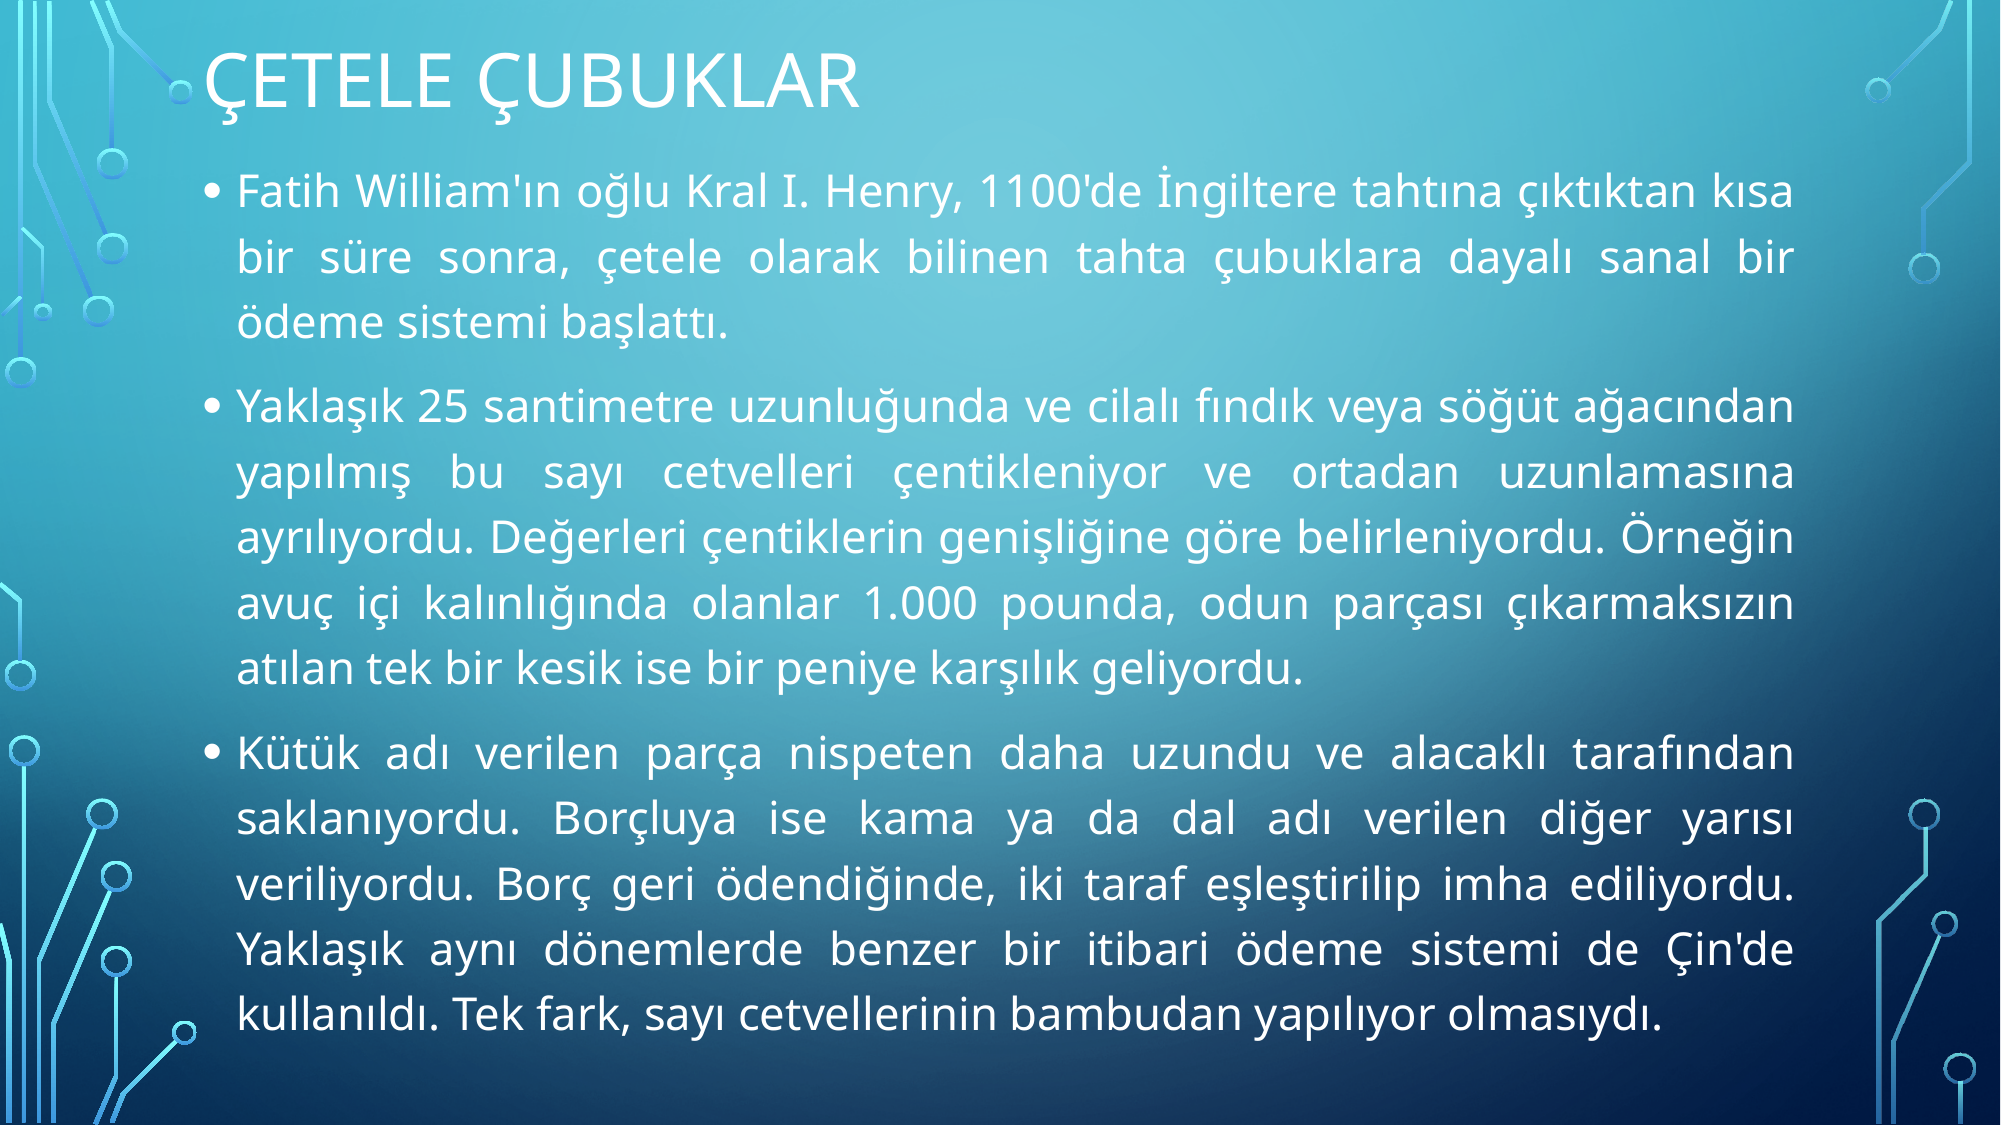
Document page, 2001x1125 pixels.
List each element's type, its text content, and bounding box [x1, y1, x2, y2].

list Fatih William'ın oğlu Kral I. Henry, 1100'de İngiltere tahtına çıktıktan kısa bir süre sonra, çetele olarak bilinen tahta çubuklara dayalı sanal bir ödeme sistemi başlattı. Yaklaşık 25 santimetre uzunluğunda ve cilalı fındık veya söğüt ağacından yapılmış bu sayı cetvelleri çentikleniyor ve ortadan uzunlamasına ayrılıyordu. Değerleri çentiklerin genişliğine göre belirleniyordu. Örneğin avuç içi kalınlığında olanlar 1.000 pounda, odun parçası çıkarmaksızın atılan tek bir kesik ise bir peniye karşılık geliyordu. Kütük adı verilen parça nispeten daha uzundu ve alacaklı tarafından saklanıyordu. Borçluya ise kama ya da dal adı verilen diğer yarısı veriliyordu. Borç geri ödendiğinde, iki taraf eşleştirilip imha ediliyordu. Yaklaşık aynı dönemlerde benzer bir itibari ödeme sistemi de Çin'de kullanıldı. Tek fark, sayı cetvellerinin bambudan yapılıyor olmasıydı. [187, 143, 1813, 1065]
title Çetele çubuklar [187, 23, 1813, 143]
